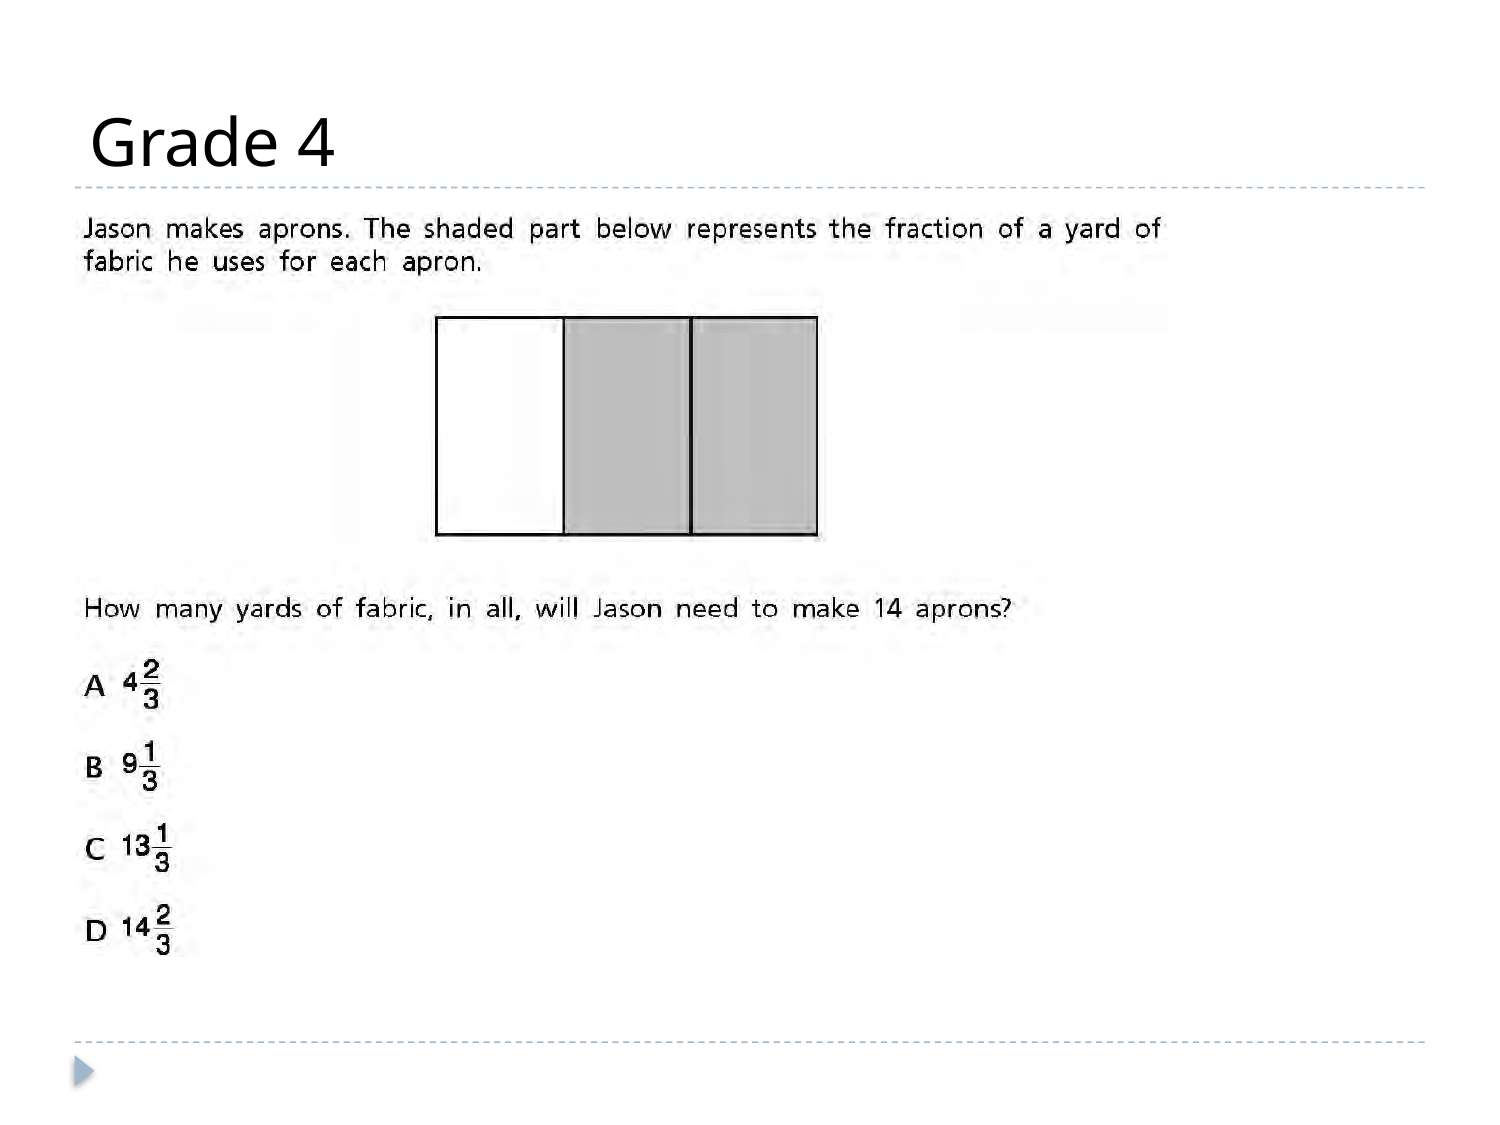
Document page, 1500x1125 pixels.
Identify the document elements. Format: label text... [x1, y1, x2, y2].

title Grade 4 [75, 24, 1425, 188]
picture [74, 212, 1188, 958]
